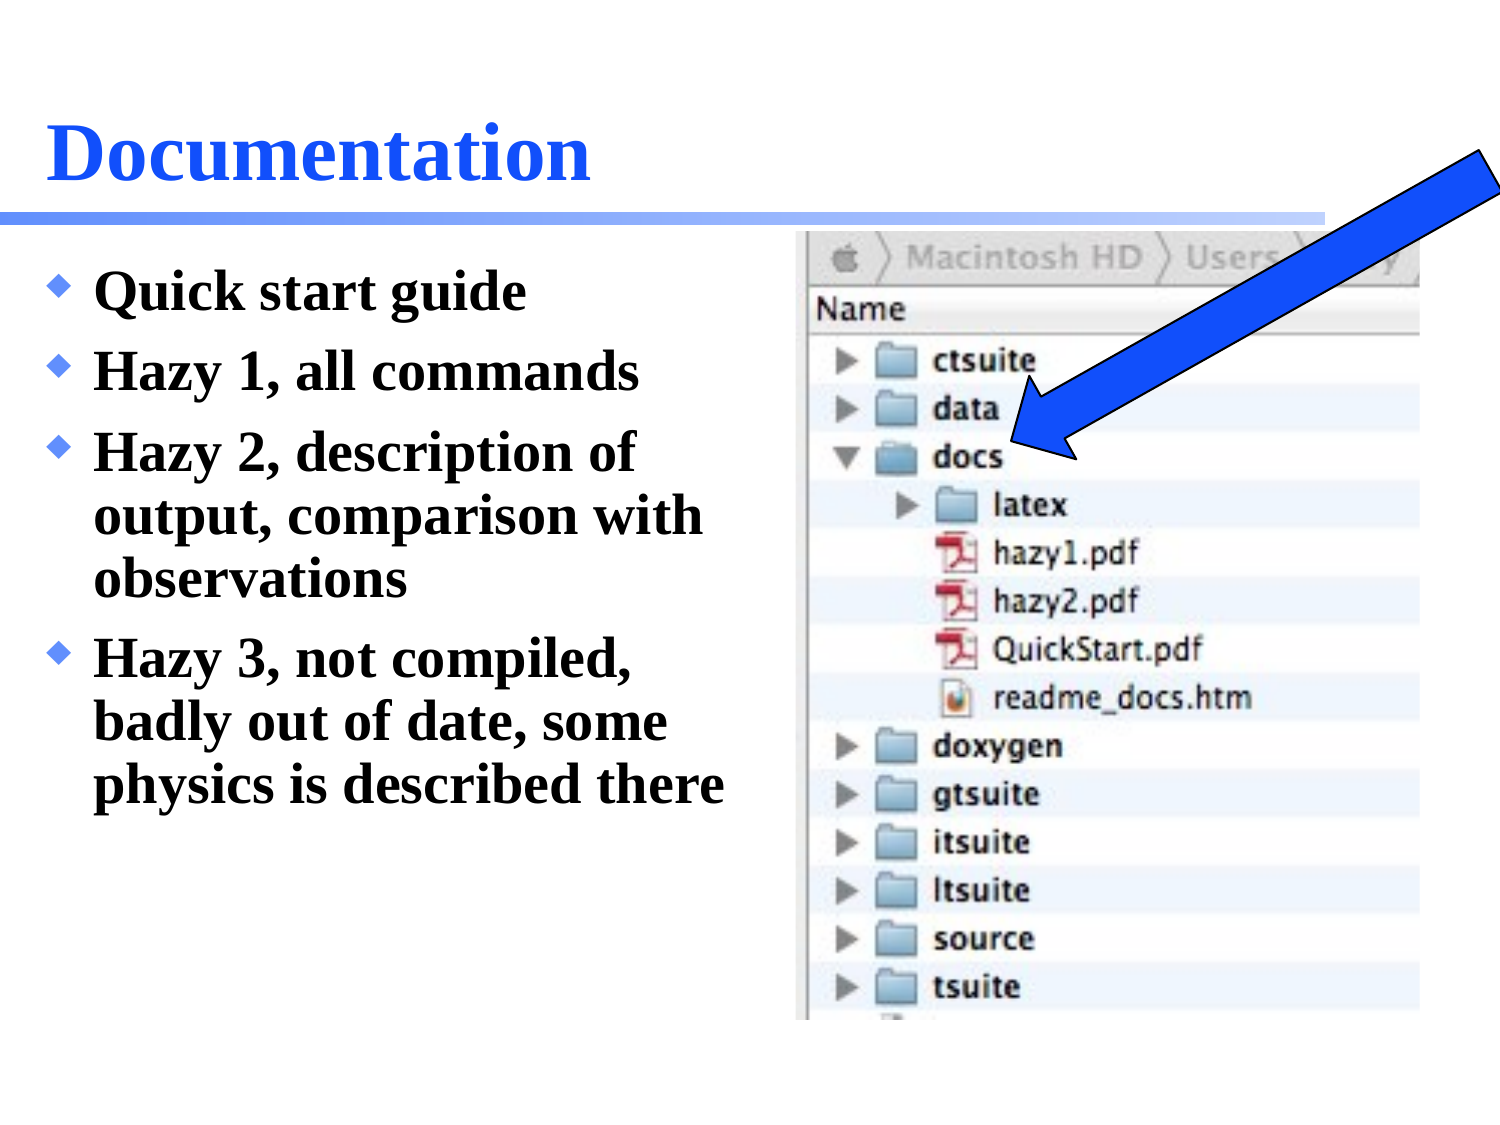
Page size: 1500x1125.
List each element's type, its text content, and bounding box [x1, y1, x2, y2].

title Documentation [30, 18, 1207, 207]
list Quick start guide Hazy 1, all commands Hazy 2, description of output, comparison with observations Hazy 3, not compiled, badly out of date, some physics is described there [30, 252, 761, 1026]
text_box [1338, 150, 1500, 236]
picture [795, 231, 1420, 1020]
